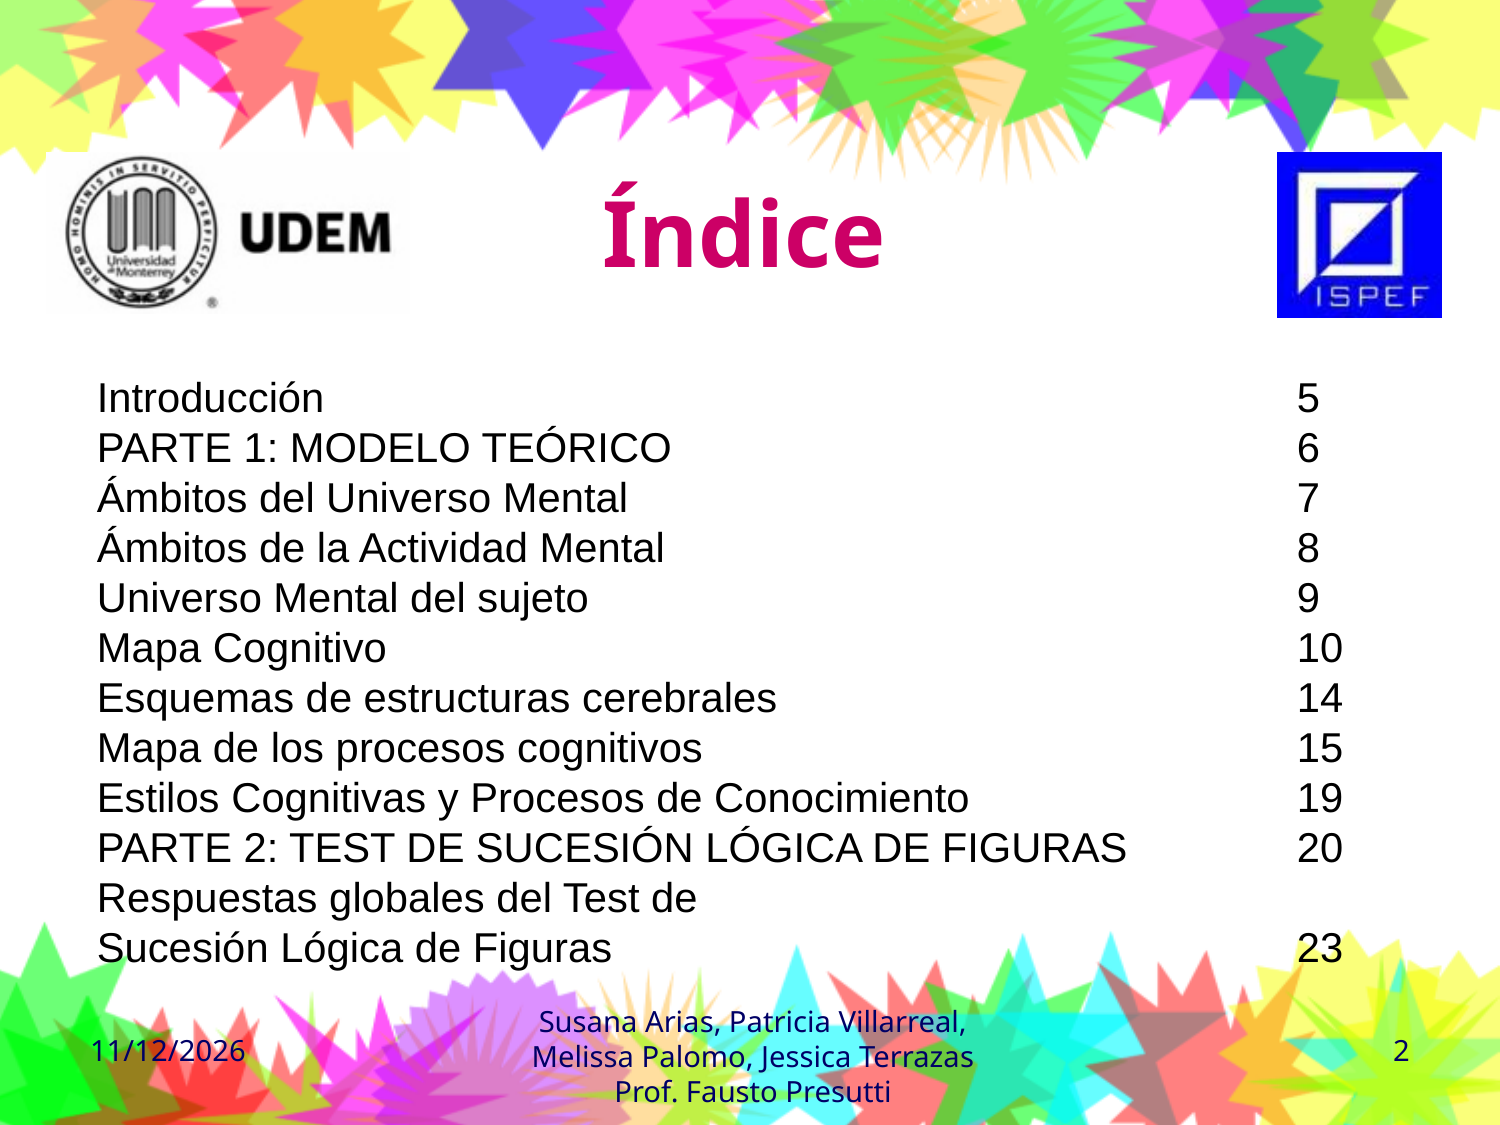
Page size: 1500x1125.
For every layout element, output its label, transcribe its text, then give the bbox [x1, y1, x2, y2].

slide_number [74, 1024, 426, 1103]
footer Susana Arias, Patricia Villarreal, Melissa Palomo, Jessica Terrazas Prof. Fausto Presutti [515, 1029, 991, 1075]
list [74, 337, 1438, 988]
picture [0, 0, 1500, 1125]
title Índice [74, 137, 1438, 326]
text_box Introducción 5 PARTE 1: MODELO TEÓRICO 6 Ámbitos del Universo Mental 7 Ámbitos de la Actividad Mental 8 Universo Mental del sujeto 9 Mapa Cognitivo 10 Esquemas de estructuras cerebrales 14 Mapa de los procesos cognitivos 15 Estilos Cognitivas y Procesos de Conocimiento 19 PARTE 2: TEST DE SUCESIÓN LÓGICA DE FIGURAS 20 Respuestas globales del Test de Sucesión Lógica de Figuras 23 [82, 363, 1383, 1029]
slide_number 2 [1074, 1024, 1426, 1103]
